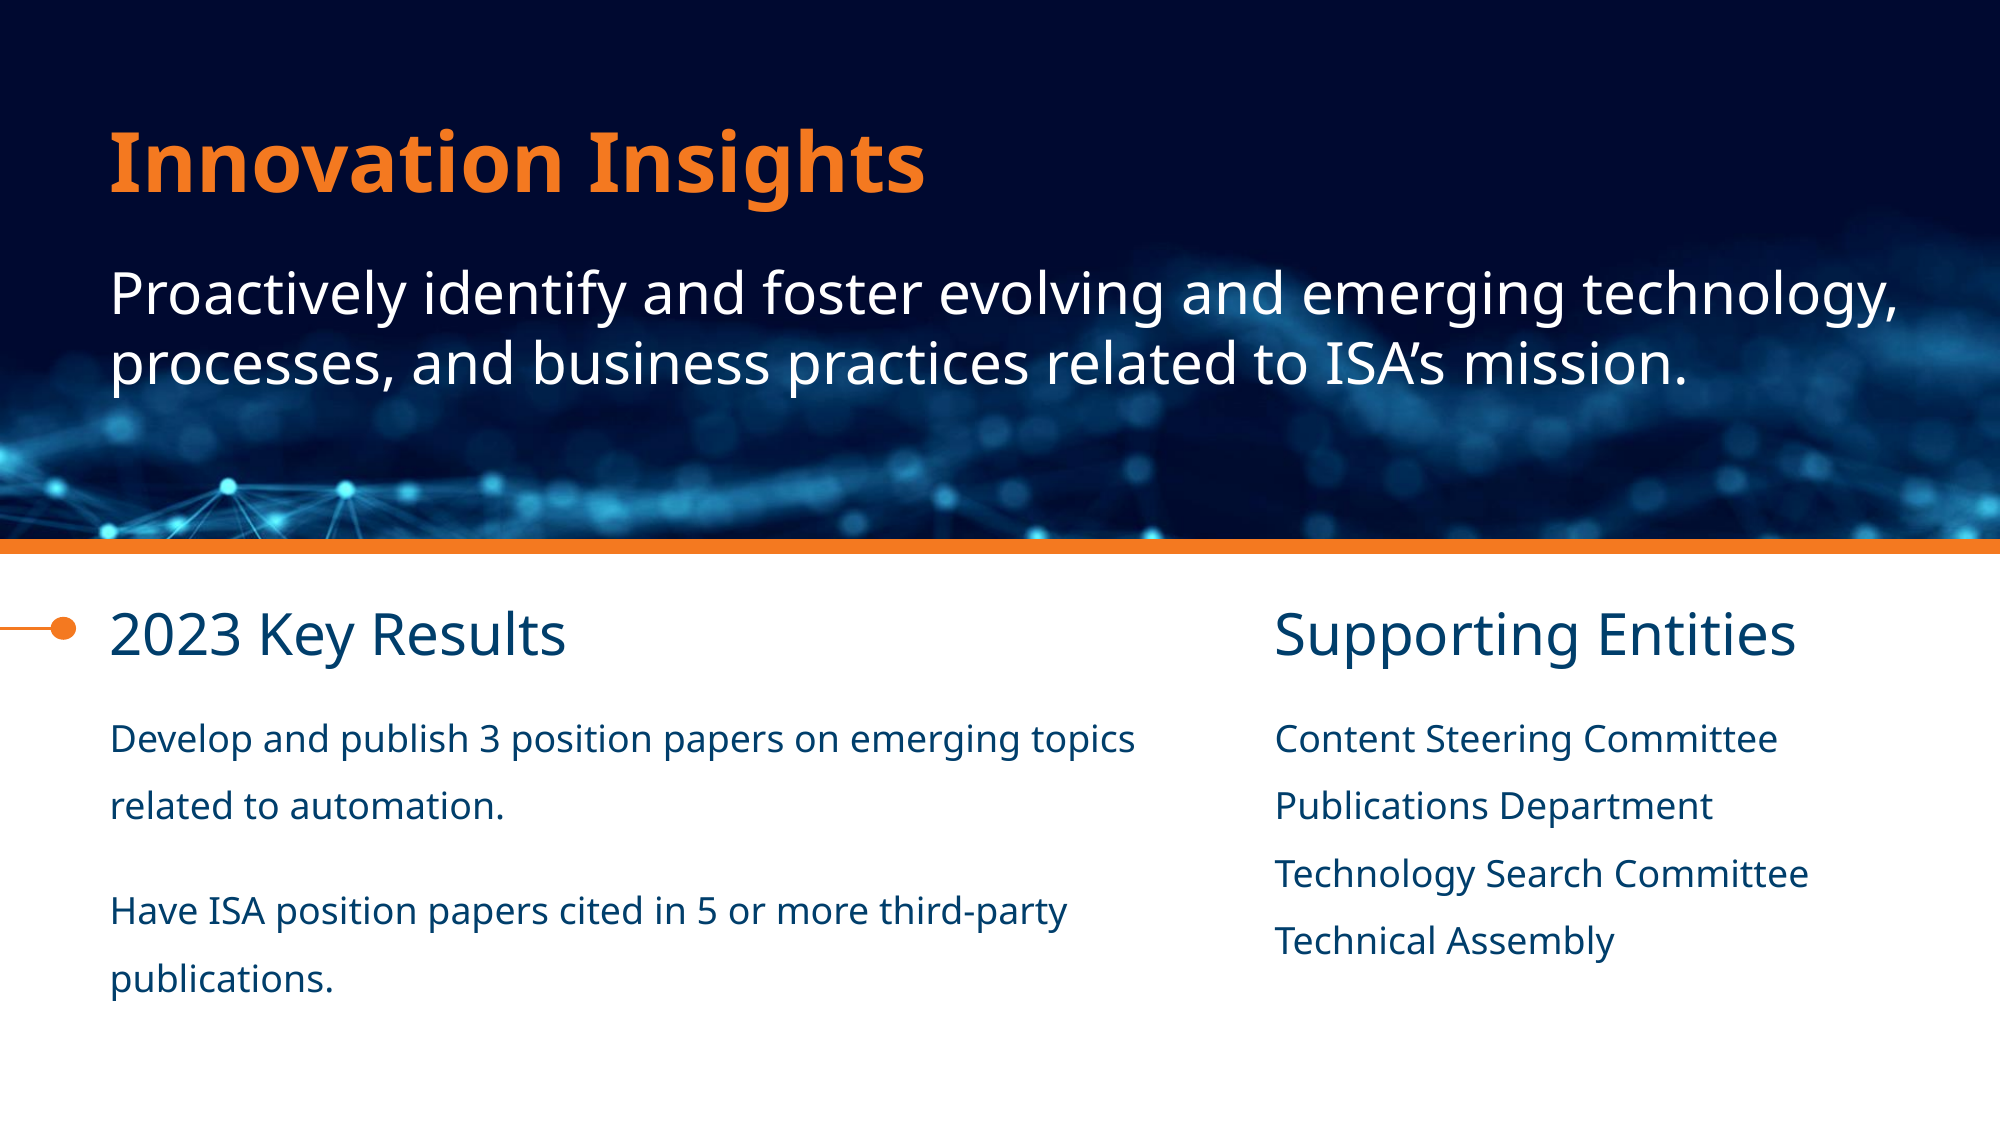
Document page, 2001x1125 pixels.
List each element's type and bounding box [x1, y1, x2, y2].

text_box [0, 617, 75, 639]
picture [0, 0, 2000, 546]
picture [0, 547, 2000, 1125]
